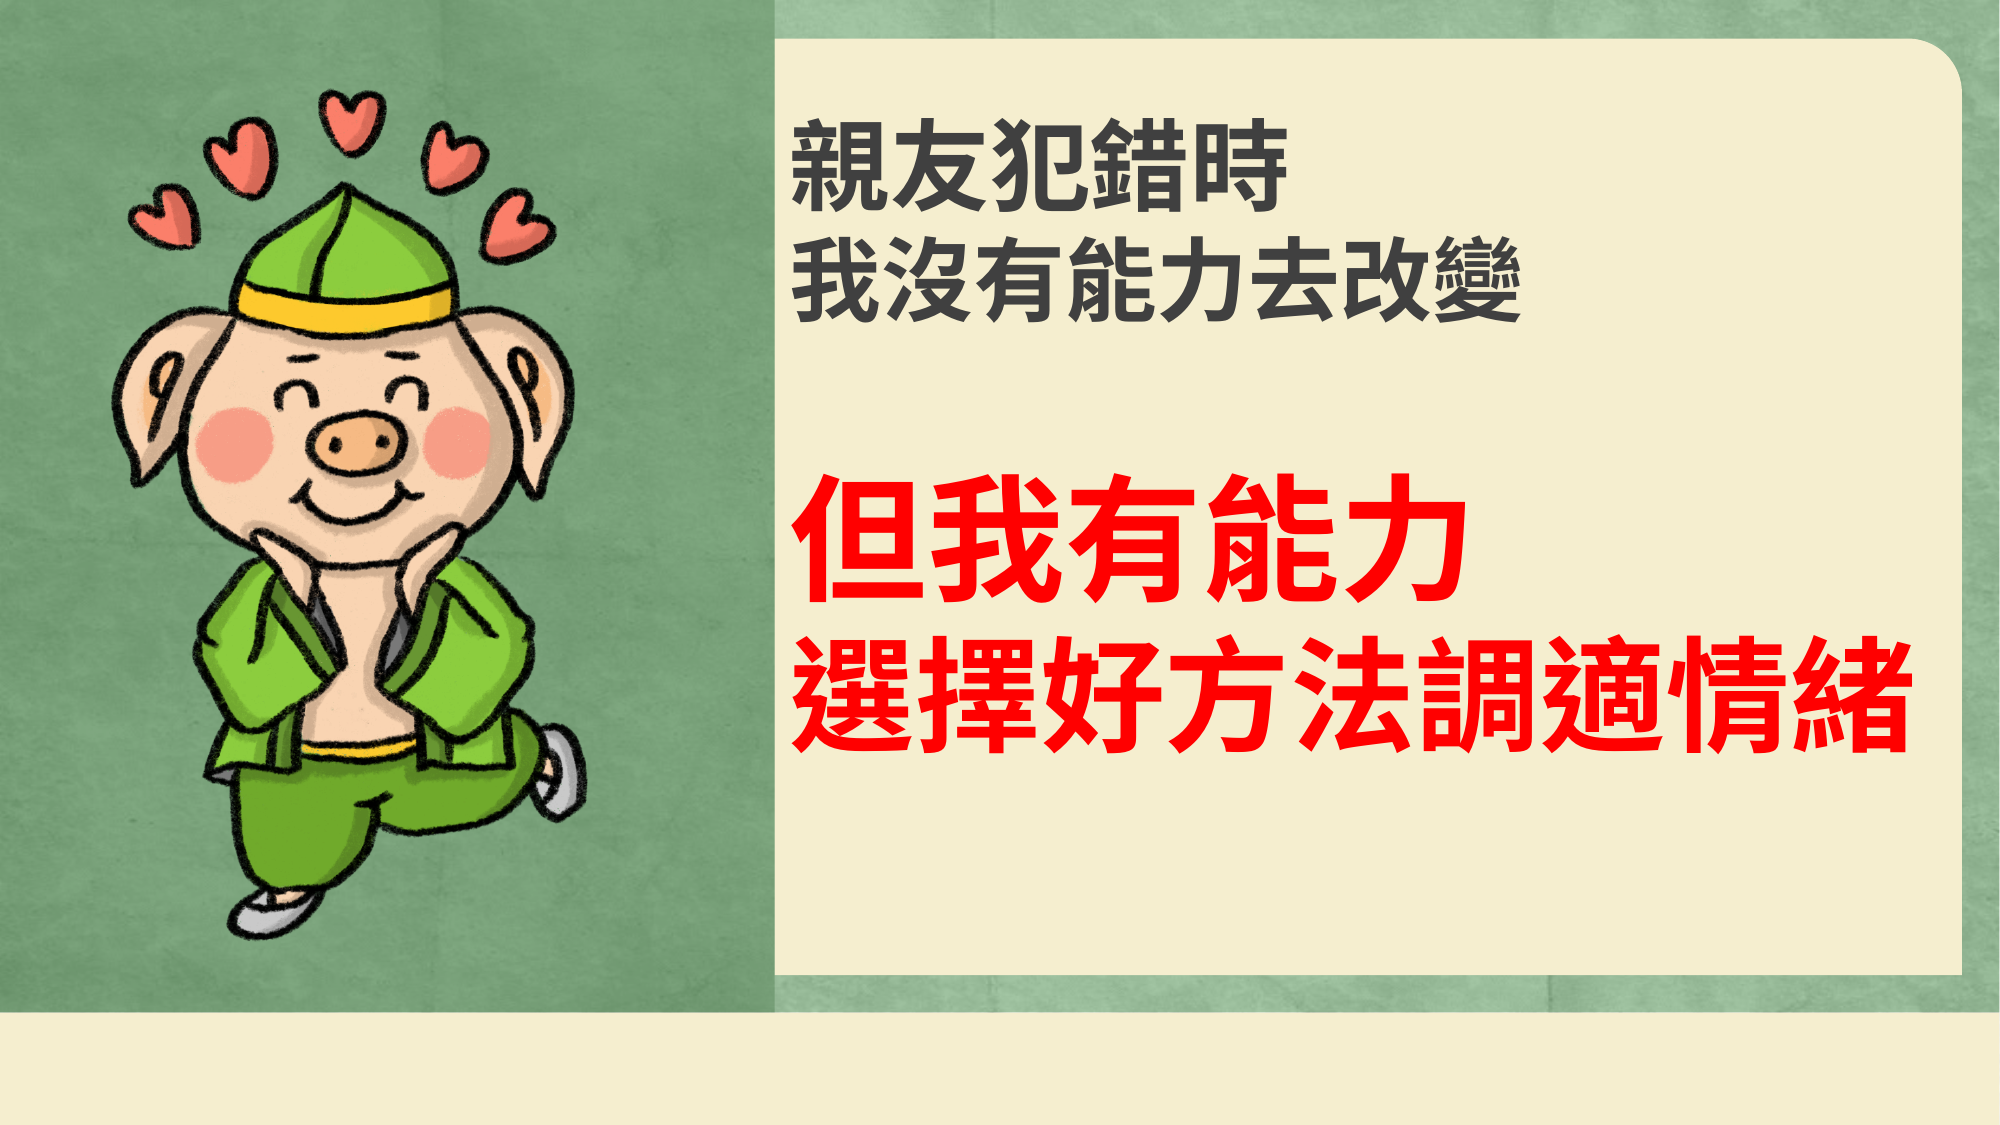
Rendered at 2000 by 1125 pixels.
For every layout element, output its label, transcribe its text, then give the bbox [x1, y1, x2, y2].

text_box 親友犯錯時 我沒有能力去改變 但我有能力 選擇好方法調適情緒 [775, 95, 1957, 776]
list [54, 30, 729, 965]
